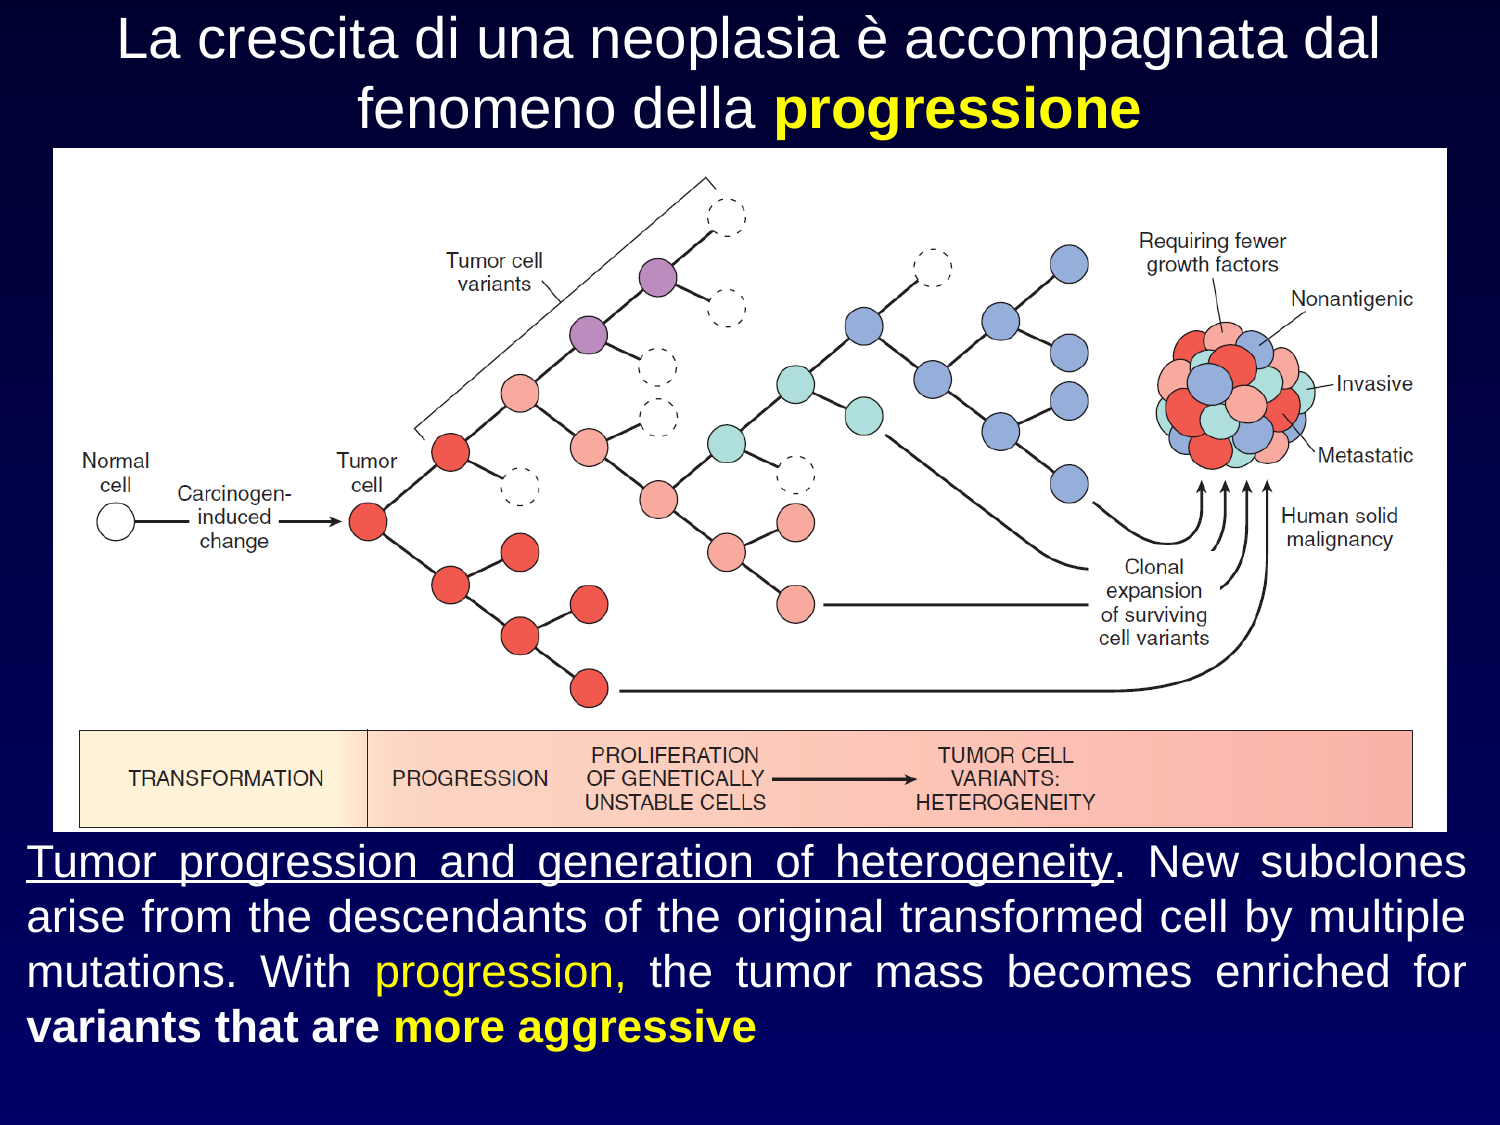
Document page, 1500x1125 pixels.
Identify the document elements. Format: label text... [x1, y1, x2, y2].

text_box La crescita di una neoplasia è accompagnata dal fenomeno della progressione [0, 0, 1500, 148]
picture [52, 148, 1448, 832]
text_box Tumor progression and generation of heterogeneity. New subclones arise from the descendants of the original transformed cell by multiple mutations. With progression, the tumor mass becomes enriched for variants that are more aggressive [11, 824, 1483, 1060]
